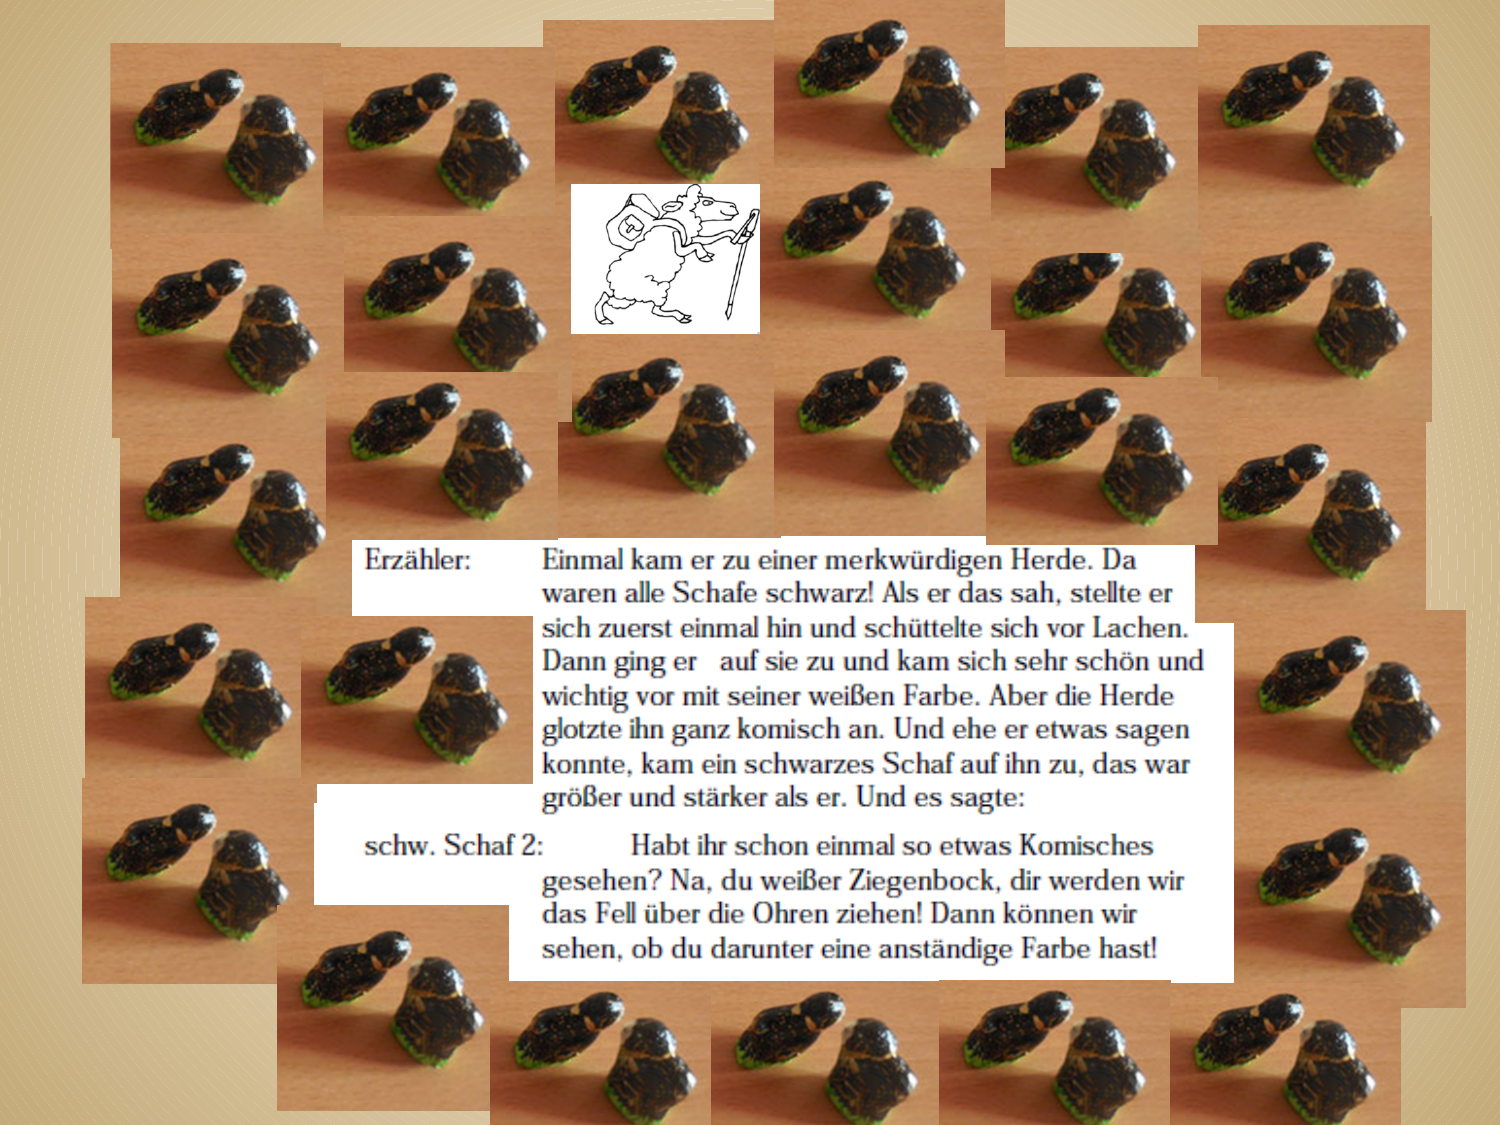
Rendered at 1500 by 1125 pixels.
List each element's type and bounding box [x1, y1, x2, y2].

list [315, 541, 1224, 980]
picture [82, 0, 1466, 1125]
